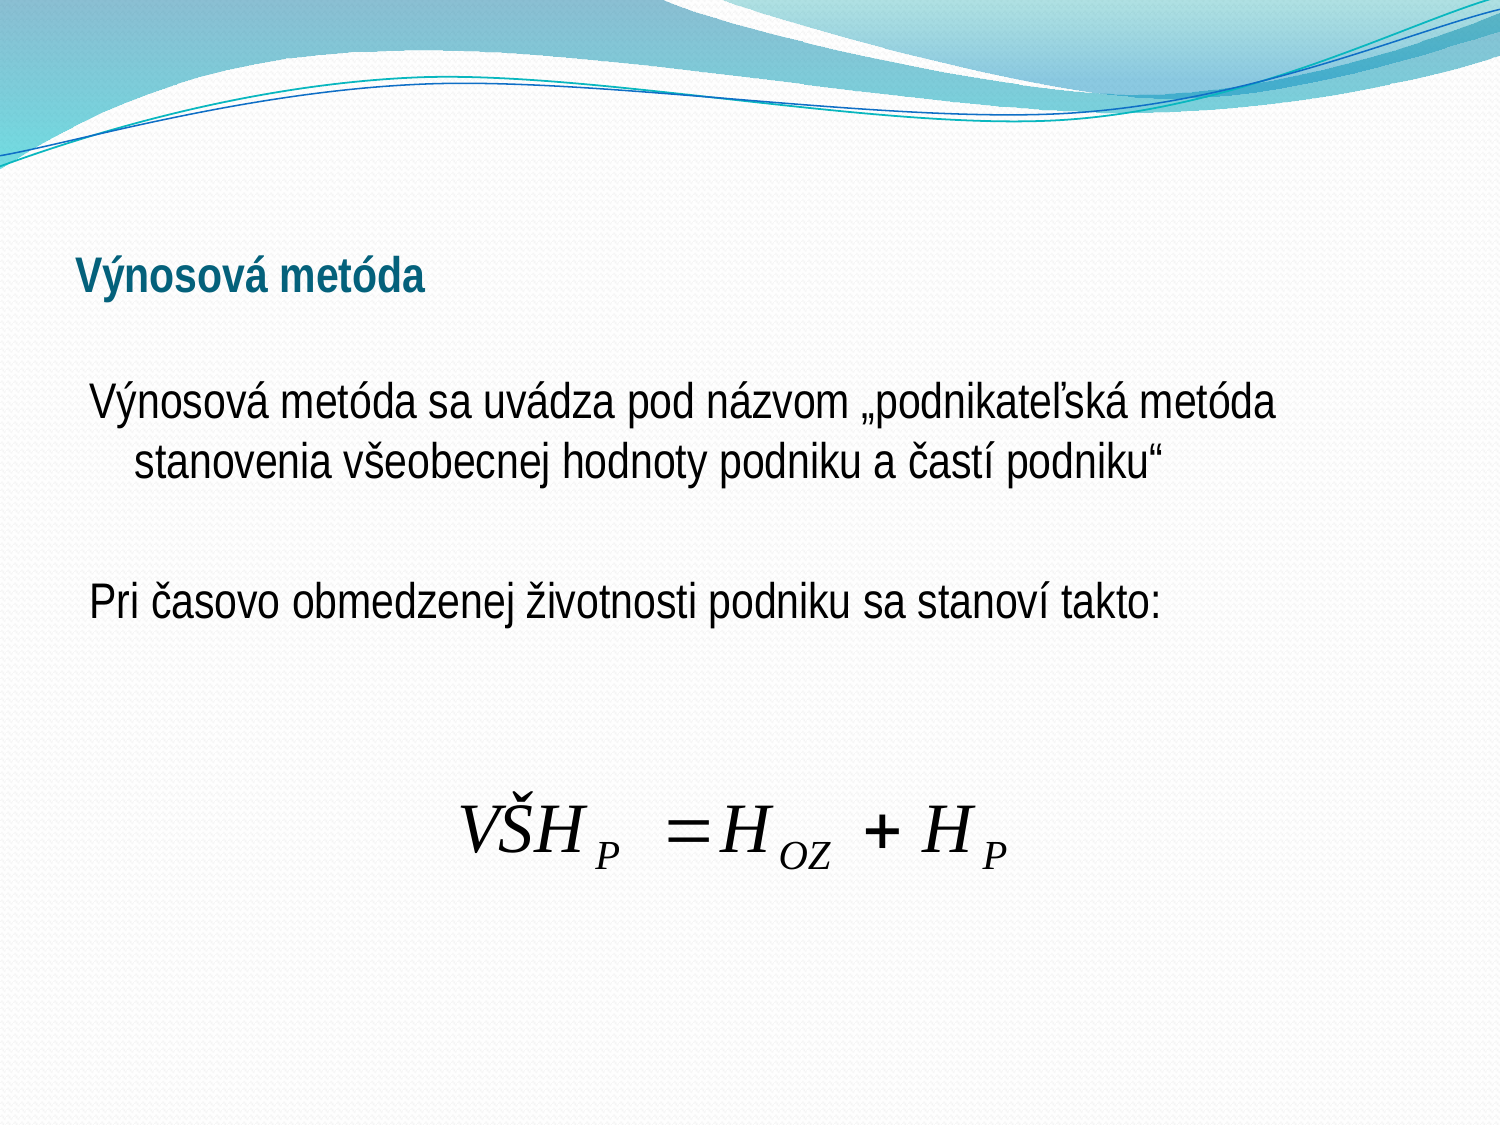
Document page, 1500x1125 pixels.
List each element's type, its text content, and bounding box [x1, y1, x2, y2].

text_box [453, 774, 1019, 894]
list Výnosová metóda sa uvádza pod názvom „podnikateľská metóda stanovenia všeobecnej hodnoty podniku a častí podniku“ Pri časovo obmedzenej životnosti podniku sa stanoví takto: [75, 219, 1425, 1005]
table_cell Vlastné imanie (mil. EUR) [446, 776, 1025, 907]
title Výnosová metóda [75, 116, 1425, 219]
